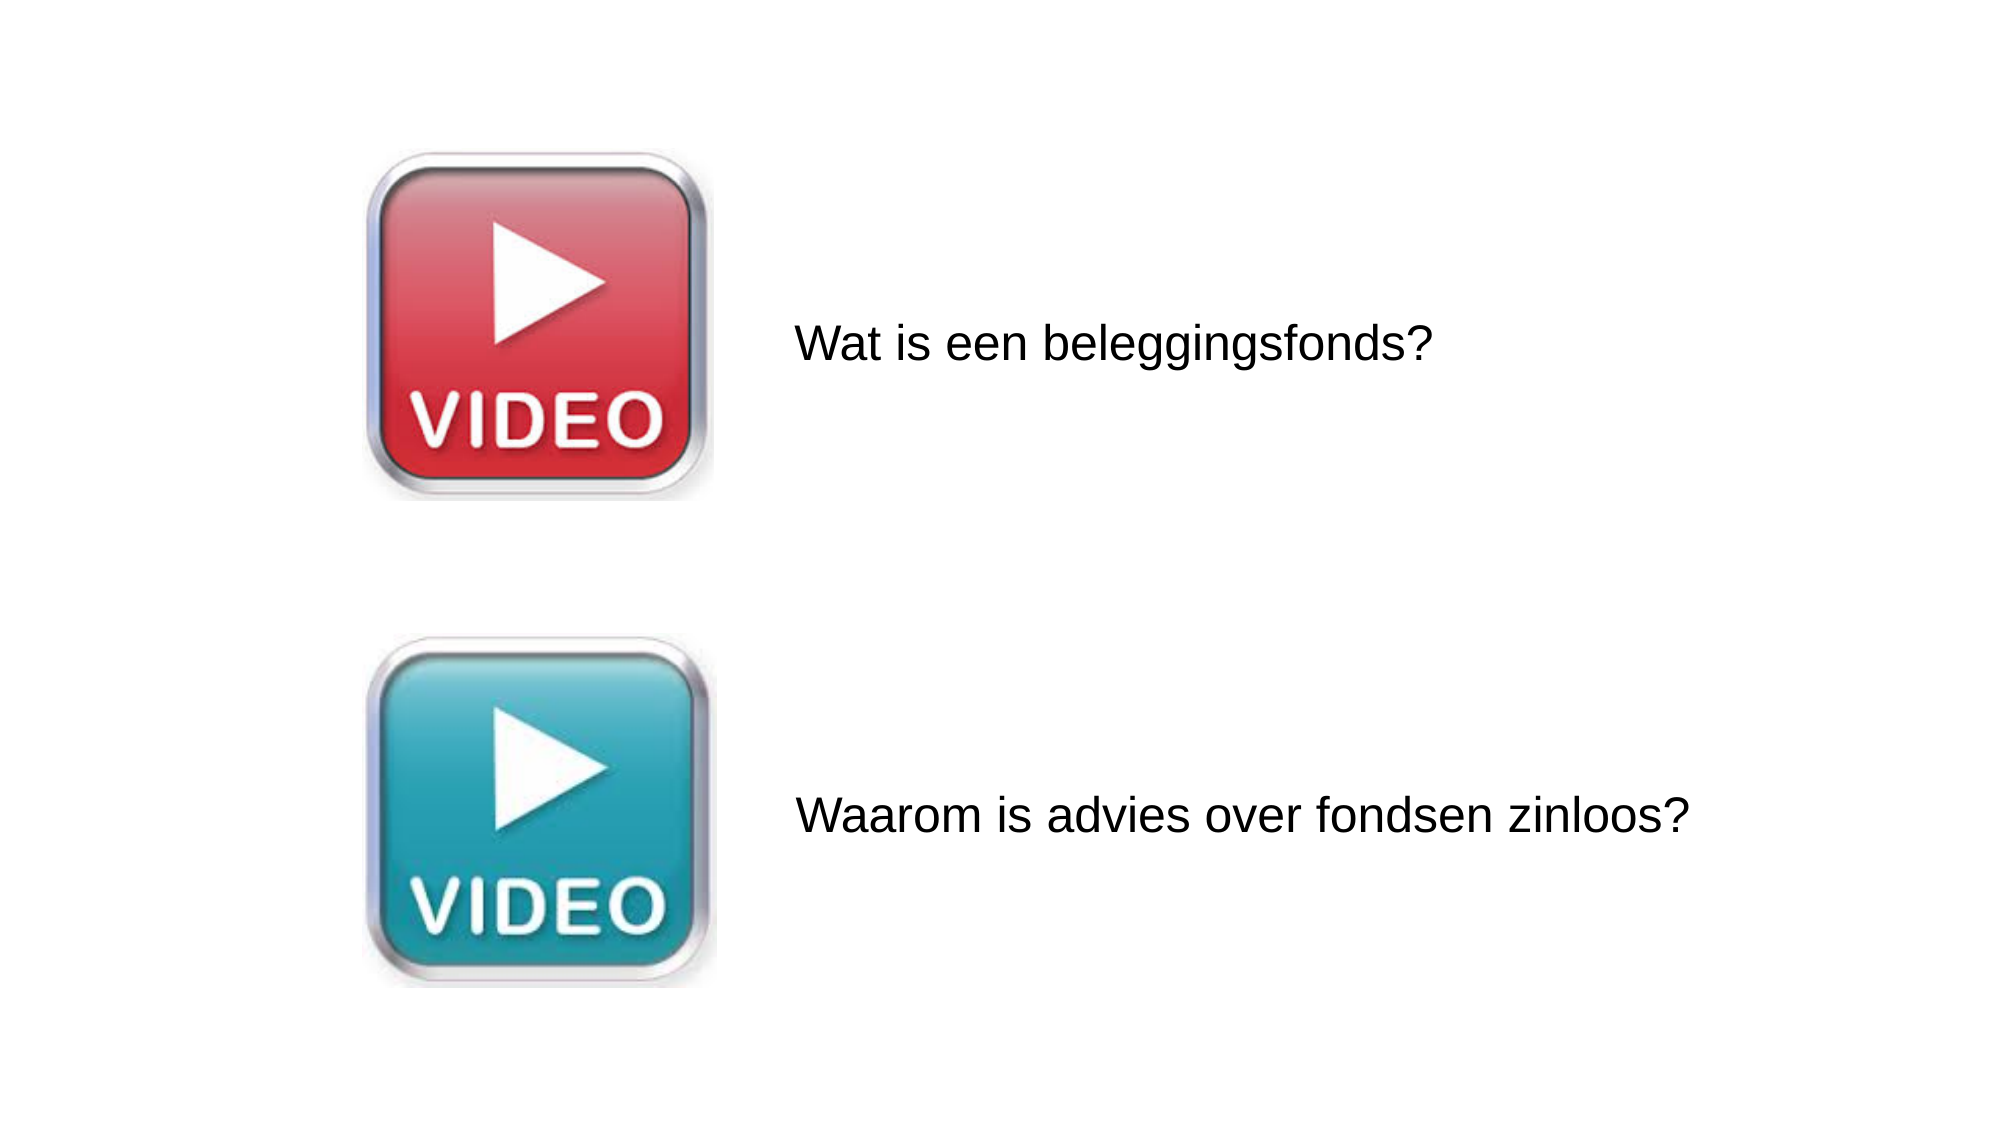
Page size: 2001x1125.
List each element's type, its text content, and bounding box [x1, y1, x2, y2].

text_box Waarom is advies over fondsen zinloos? [780, 775, 1706, 850]
picture [361, 148, 714, 501]
picture [361, 633, 717, 988]
text_box Wat is een beleggingsfonds? [779, 302, 1449, 378]
